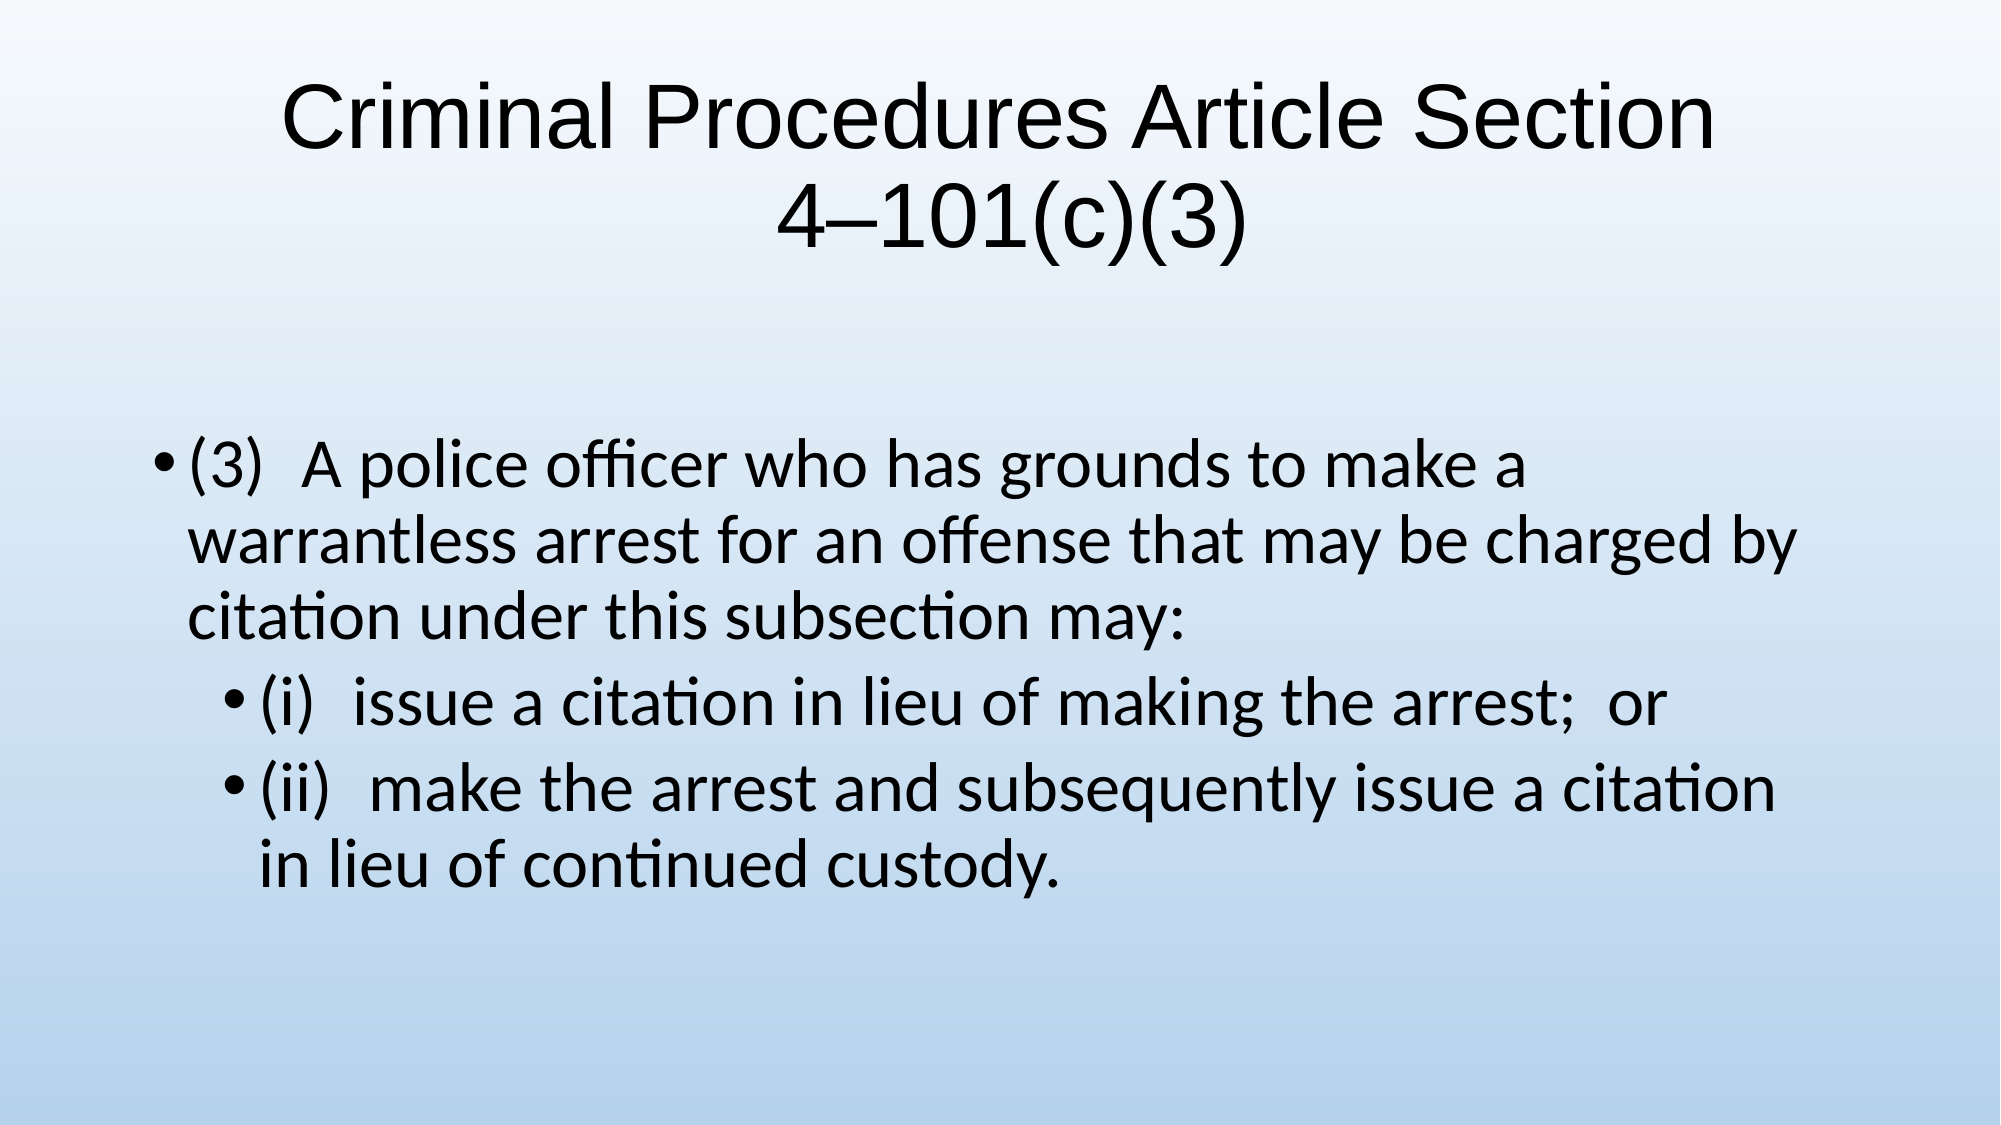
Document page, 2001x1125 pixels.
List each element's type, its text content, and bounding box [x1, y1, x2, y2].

text_box [137, 509, 1863, 681]
title Criminal Procedures Article Section 4–101(c)(3) [120, 59, 1881, 278]
list (3) A police officer who has grounds to make a warrantless arrest for an offense that may be charged by citation under this subsection may: (i) issue a citation in lieu of making the arrest; or (ii) make the arrest and subsequently issue a citation in lieu of continued custody. [137, 419, 1863, 509]
list (3) A police officer who has grounds to make a warrantless arrest for an offense that may be charged by citation under this subsection may: (i) issue a citation in lieu of making the arrest; or (ii) make the arrest and subsequently issue a citation in lieu of continued custody. [137, 681, 1863, 912]
